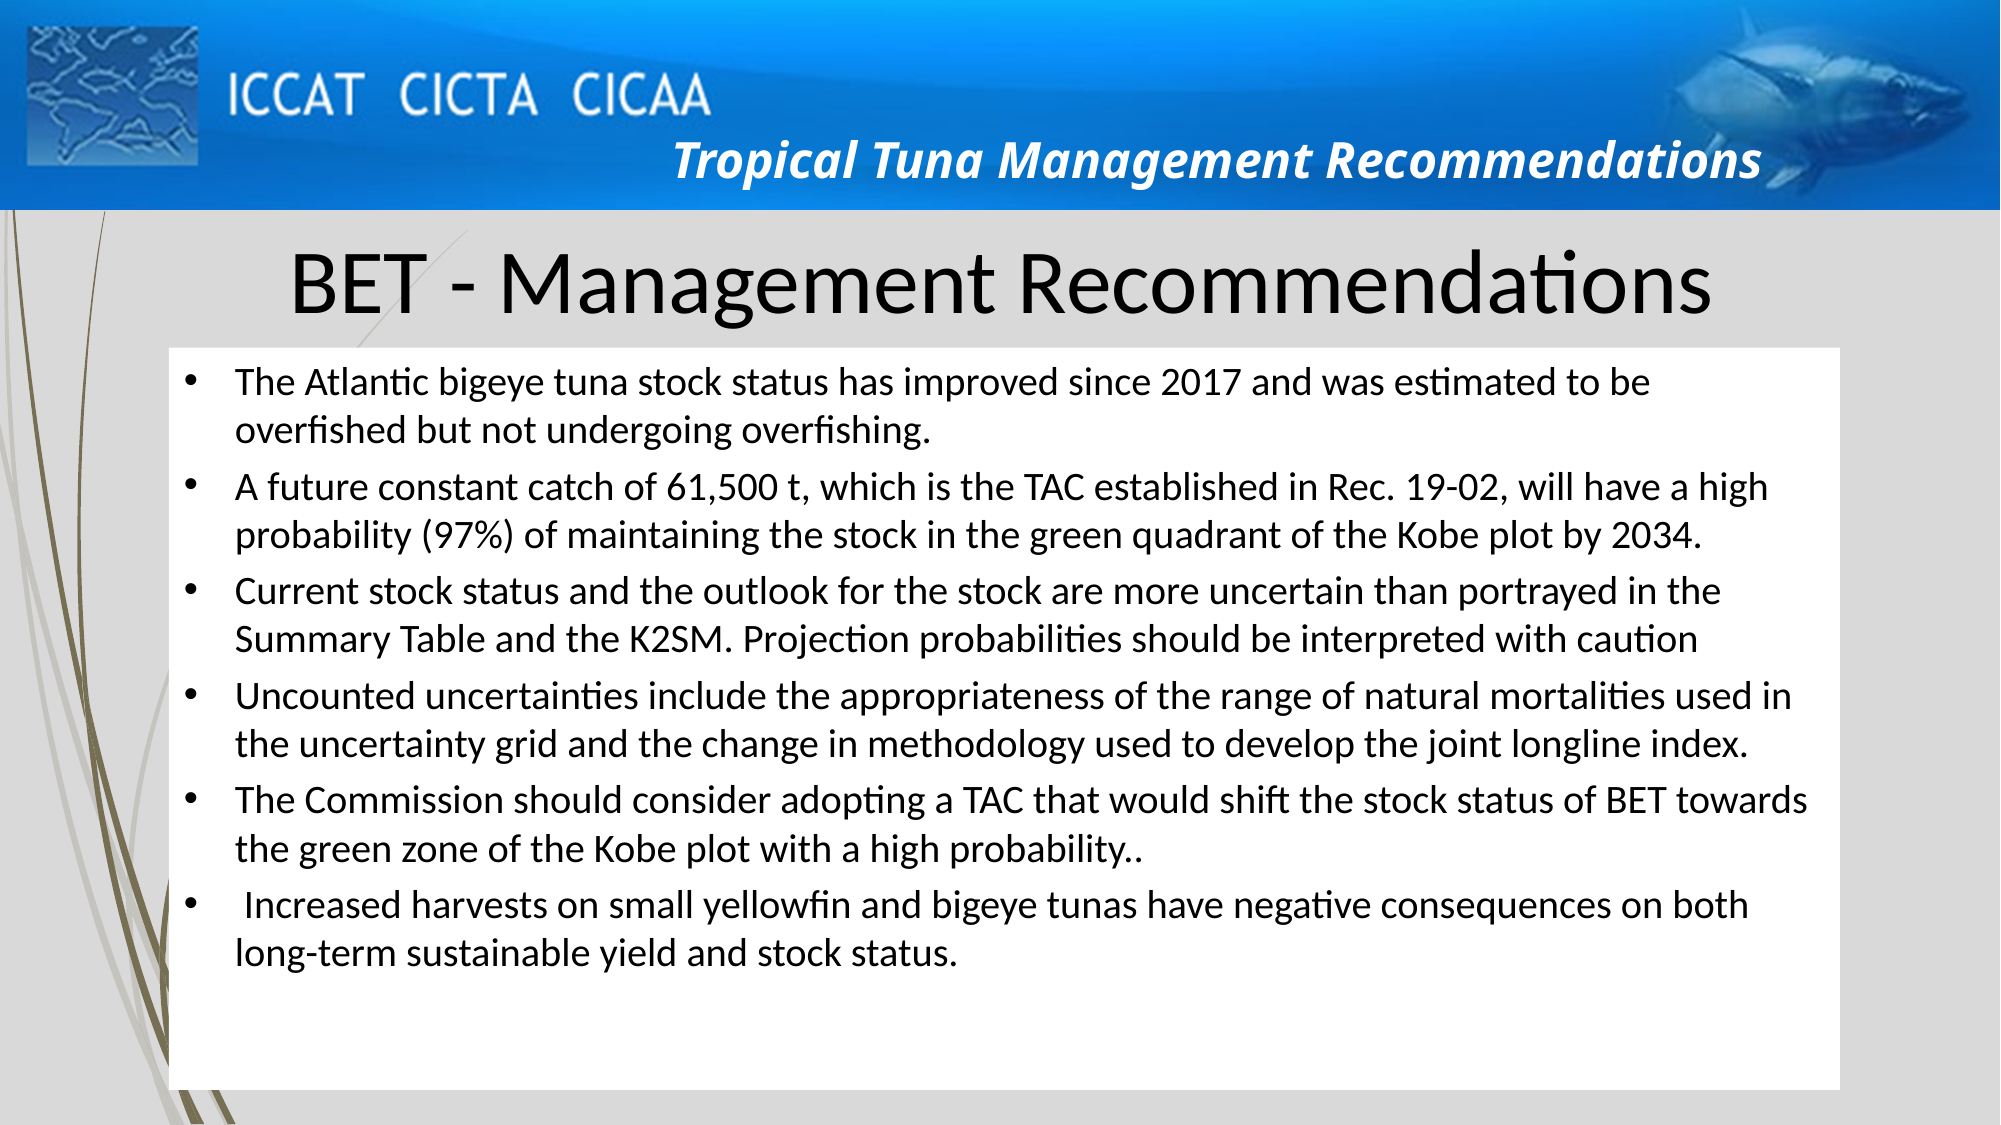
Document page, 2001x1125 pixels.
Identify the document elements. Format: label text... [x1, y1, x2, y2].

text_box The Atlantic bigeye tuna stock status has improved since 2017 and was estimated to be overfished but not undergoing overfishing. A future constant catch of 61,500 t, which is the TAC established in Rec. 19-02, will have a high probability (97%) of maintaining the stock in the green quadrant of the Kobe plot by 2034. Current stock status and the outlook for the stock are more uncertain than portrayed in the Summary Table and the K2SM. Projection probabilities should be interpreted with caution Uncounted uncertainties include the appropriateness of the range of natural mortalities used in the uncertainty grid and the change in methodology used to develop the joint longline index. The Commission should consider adopting a TAC that would shift the stock status of BET towards the green zone of the Kobe plot with a high probability.. Increased harvests on small yellowfin and bigeye tunas have negative consequences on both long-term sustainable yield and stock status. [168, 347, 1840, 1090]
picture [0, 0, 2000, 211]
text_box BET - Management Recommendations [239, 221, 1765, 347]
